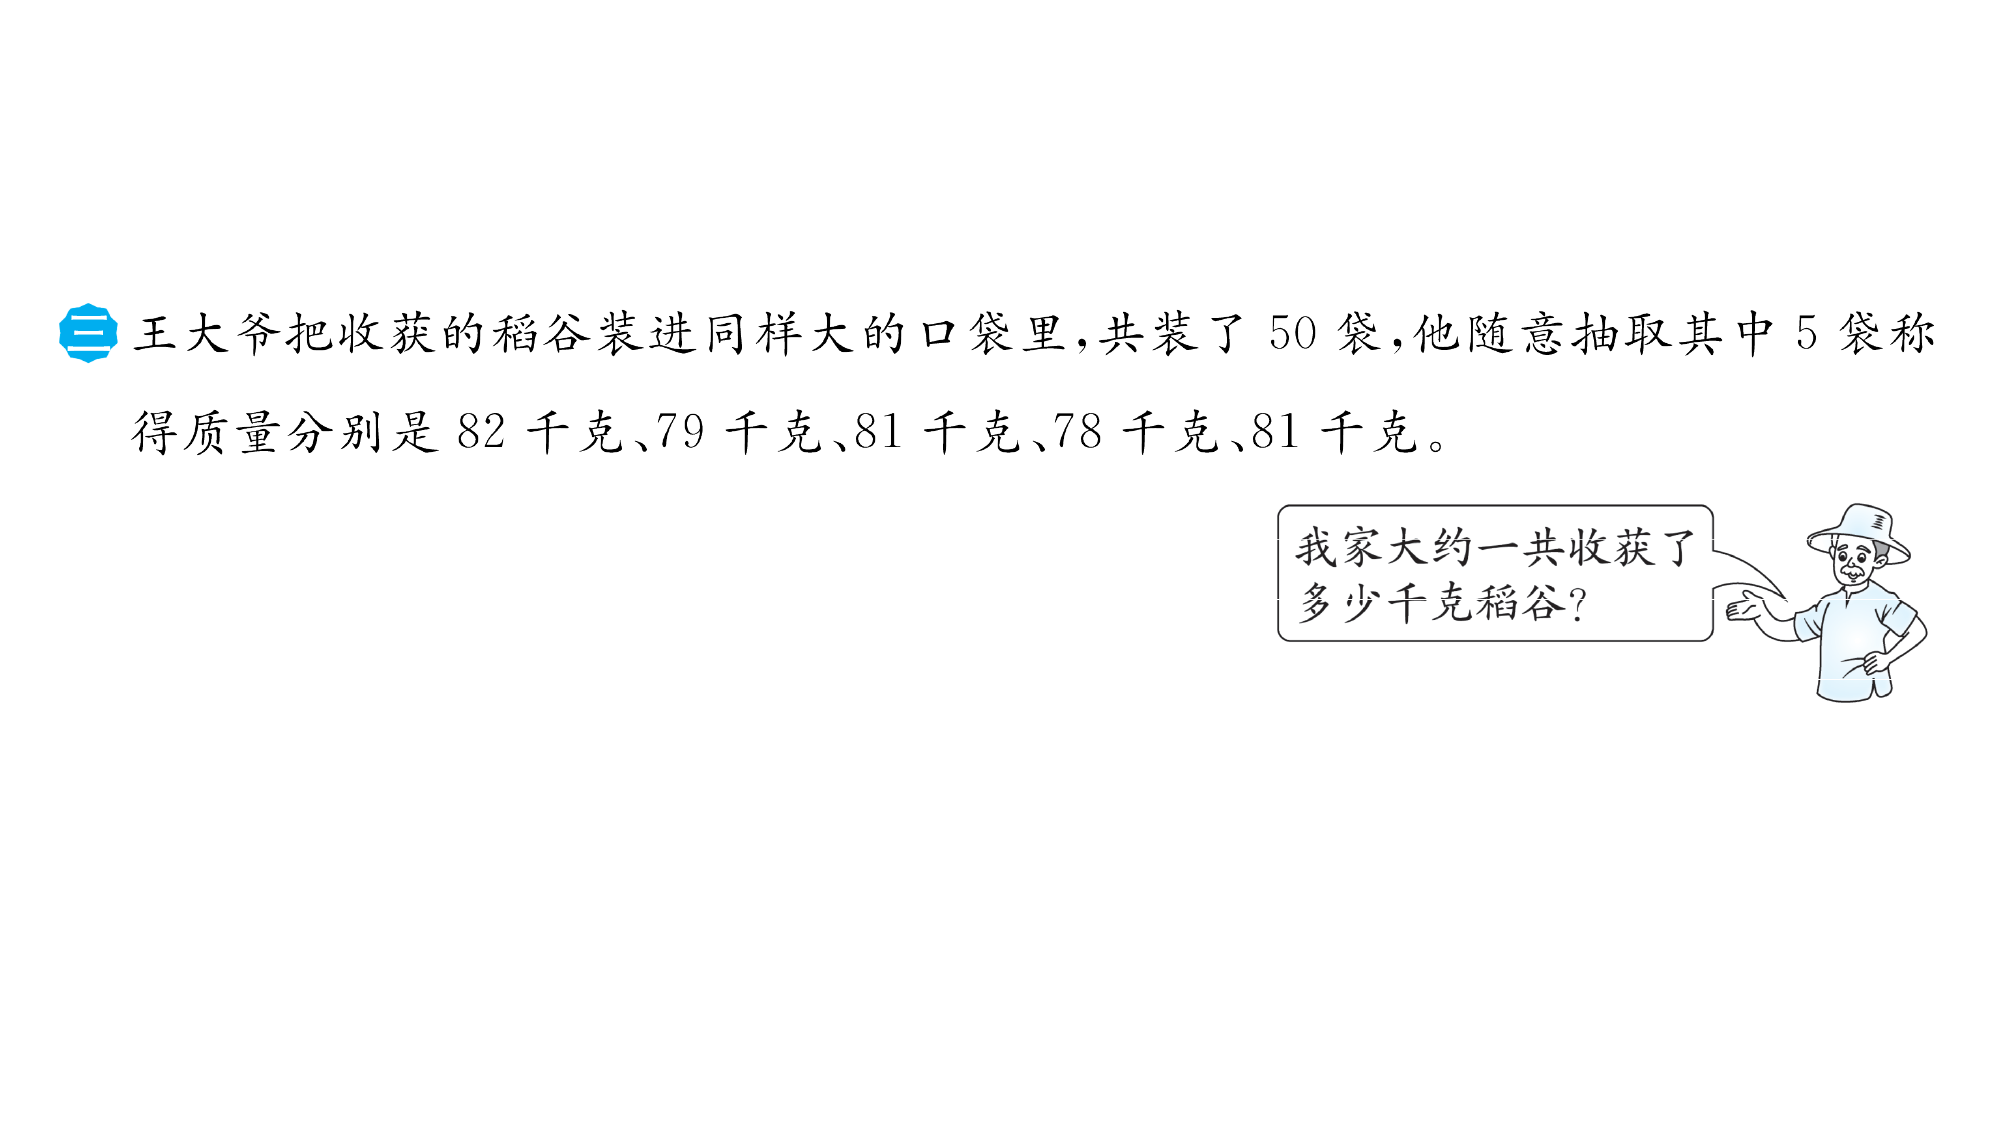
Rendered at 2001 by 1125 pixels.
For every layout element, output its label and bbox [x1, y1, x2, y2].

picture [55, 290, 1945, 733]
